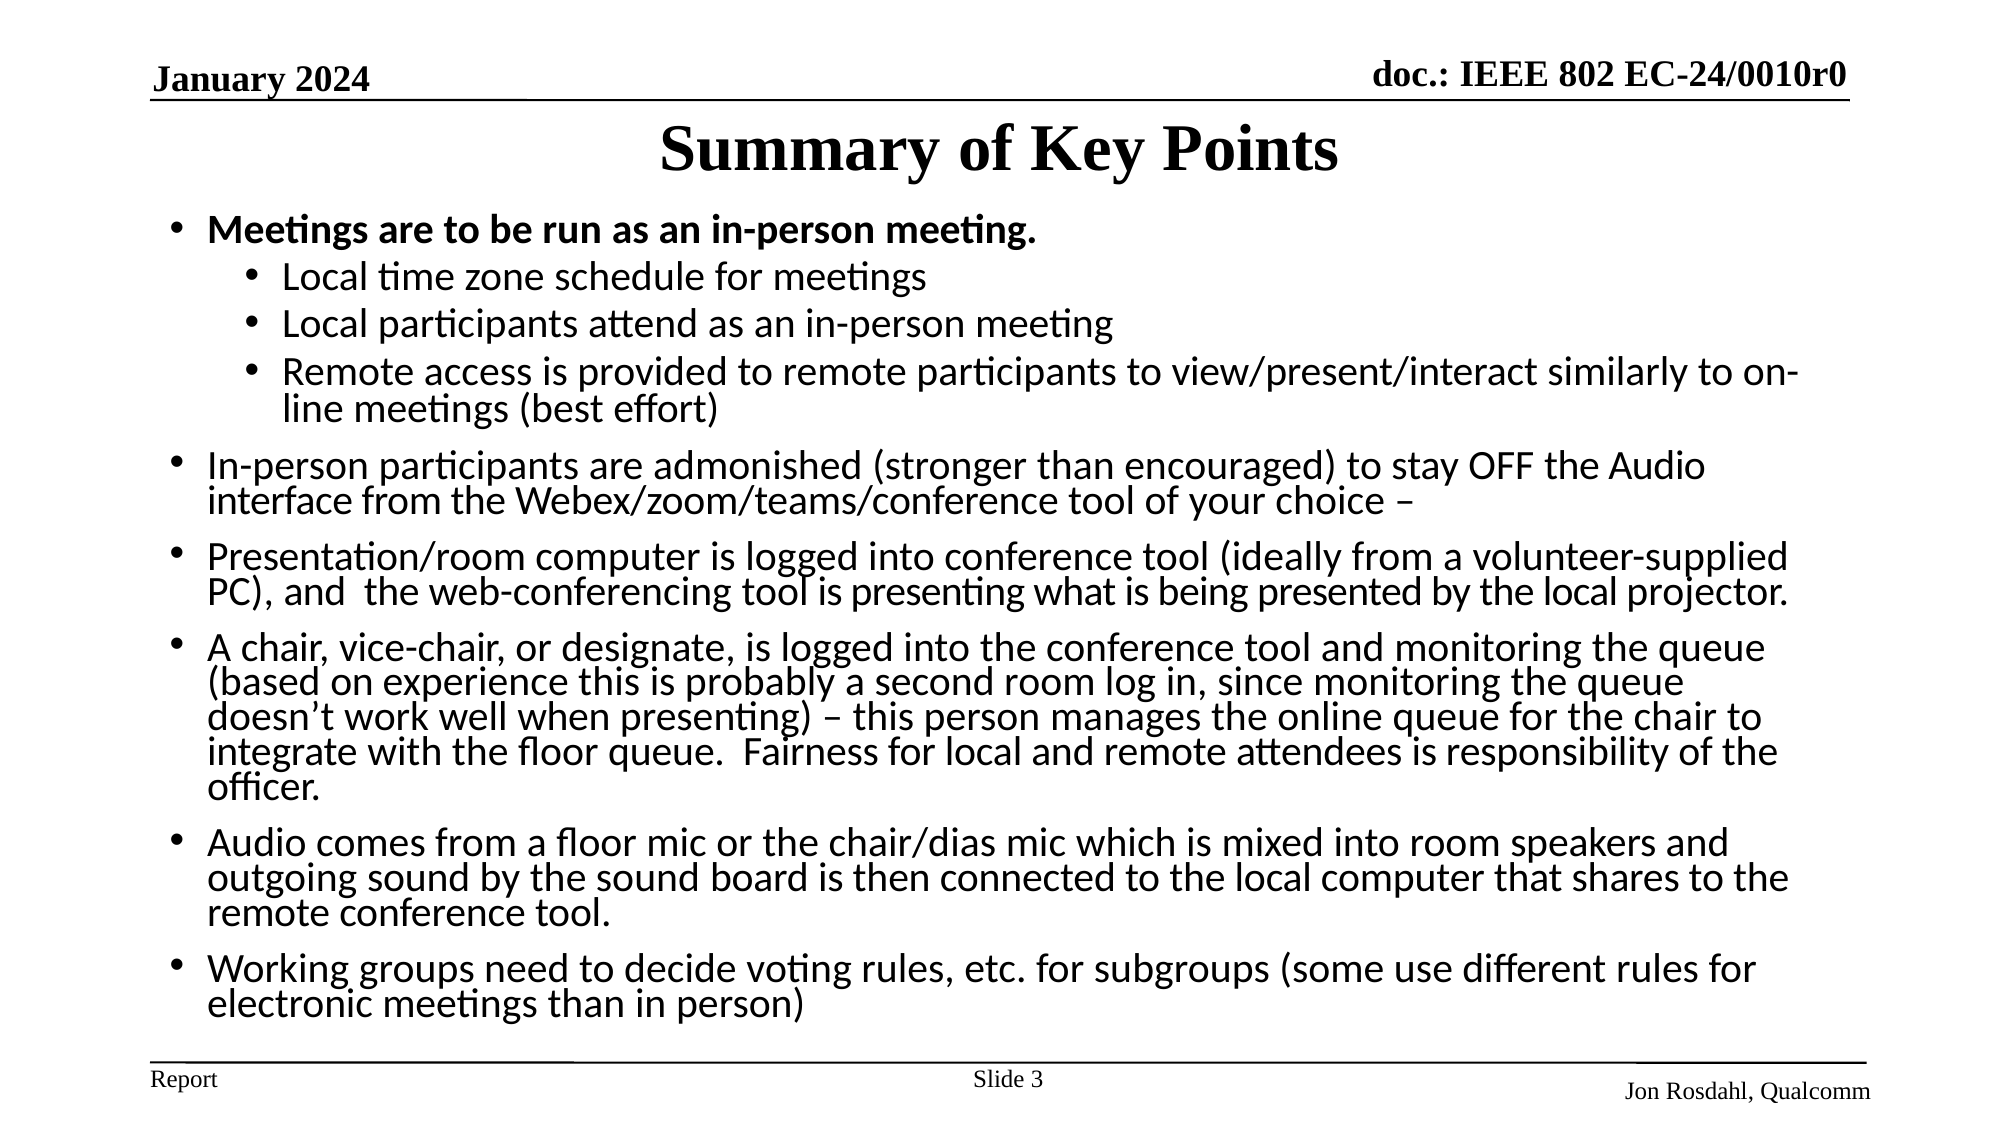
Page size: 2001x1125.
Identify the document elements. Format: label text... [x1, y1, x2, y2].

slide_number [152, 54, 563, 100]
title Summary of Key Points [149, 112, 1850, 175]
list Meetings are to be run as an in-person meeting. Local time zone schedule for meetings Local participants attend as an in-person meeting Remote access is provided to remote participants to view/present/interact similarly to on-line meetings (best effort) In-person participants are admonished (stronger than encouraged) to stay OFF the Audio interface from the Webex/zoom/teams/conference tool of your choice – Presentation/room computer is logged into conference tool (ideally from a volunteer-supplied PC), and the web-conferencing tool is presenting what is being presented by the local projector. A chair, vice-chair, or designate, is logged into the conference tool and monitoring the queue (based on experience this is probably a second room log in, since monitoring the queue doesn’t work well when presenting) – this person manages the online queue for the chair to integrate with the floor queue. Fairness for local and remote attendees is responsibility of the officer. Audio comes from a floor mic or the chair/dias mic which is mixed into room speakers and outgoing sound by the sound board is then connected to the local computer that shares to the remote conference tool. Working groups need to decide voting rules, etc. for subgroups (some use different rules for electronic meetings than in person) [152, 199, 1853, 1063]
slide_number Slide 3 [950, 1061, 1067, 1123]
footer Jon Rosdahl, Qualcomm [1174, 1073, 1872, 1101]
